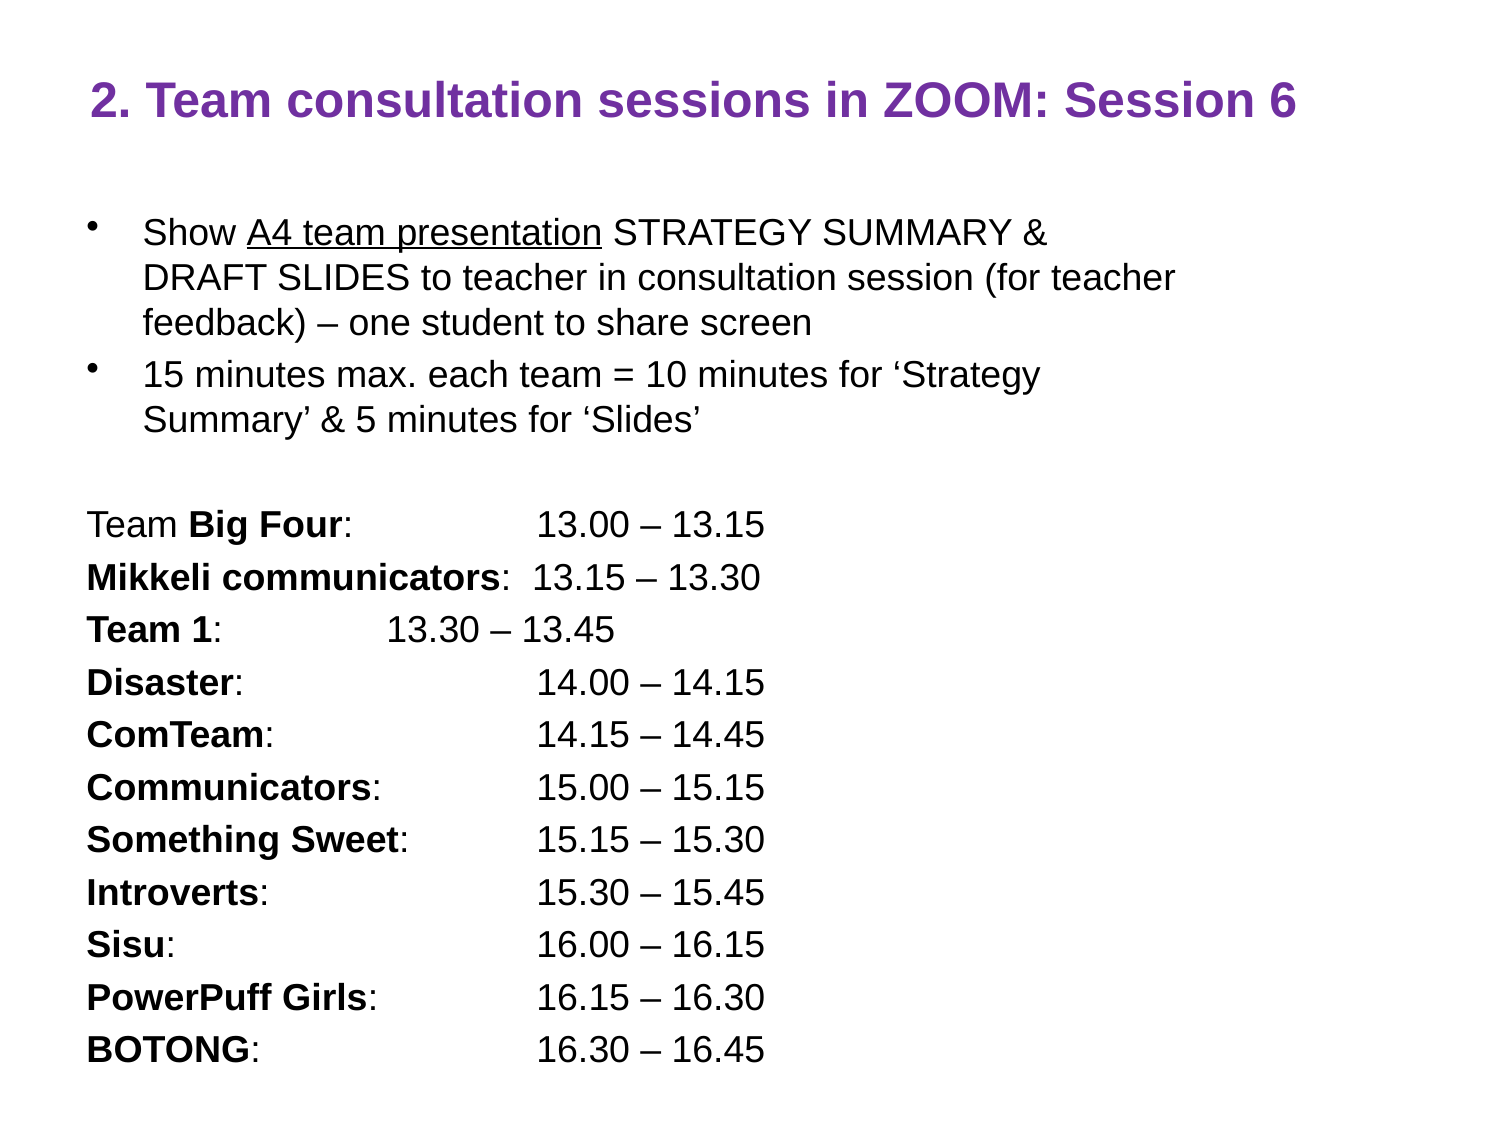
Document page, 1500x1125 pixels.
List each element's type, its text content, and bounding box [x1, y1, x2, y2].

list Show A4 team presentation STRATEGY SUMMARY & DRAFT SLIDES to teacher in consultation session (for teacher feedback) – one student to share screen 15 minutes max. each team = 10 minutes for ‘Strategy Summary’ & 5 minutes for ‘Slides’ Team Big Four: 13.00 – 13.15 Mikkeli communicators: 13.15 – 13.30 Team 1: 13.30 – 13.45 Disaster: 14.00 – 14.15 ComTeam: 14.15 – 14.45 Communicators: 15.00 – 15.15 Something Sweet: 15.15 – 15.30 Introverts: 15.30 – 15.45 Sisu: 16.00 – 16.15 PowerPuff Girls: 16.15 – 16.30 BOTONG: 16.30 – 16.45 [71, 199, 1196, 1081]
title 2. Team consultation sessions in ZOOM: Session 6 [74, 44, 1426, 150]
